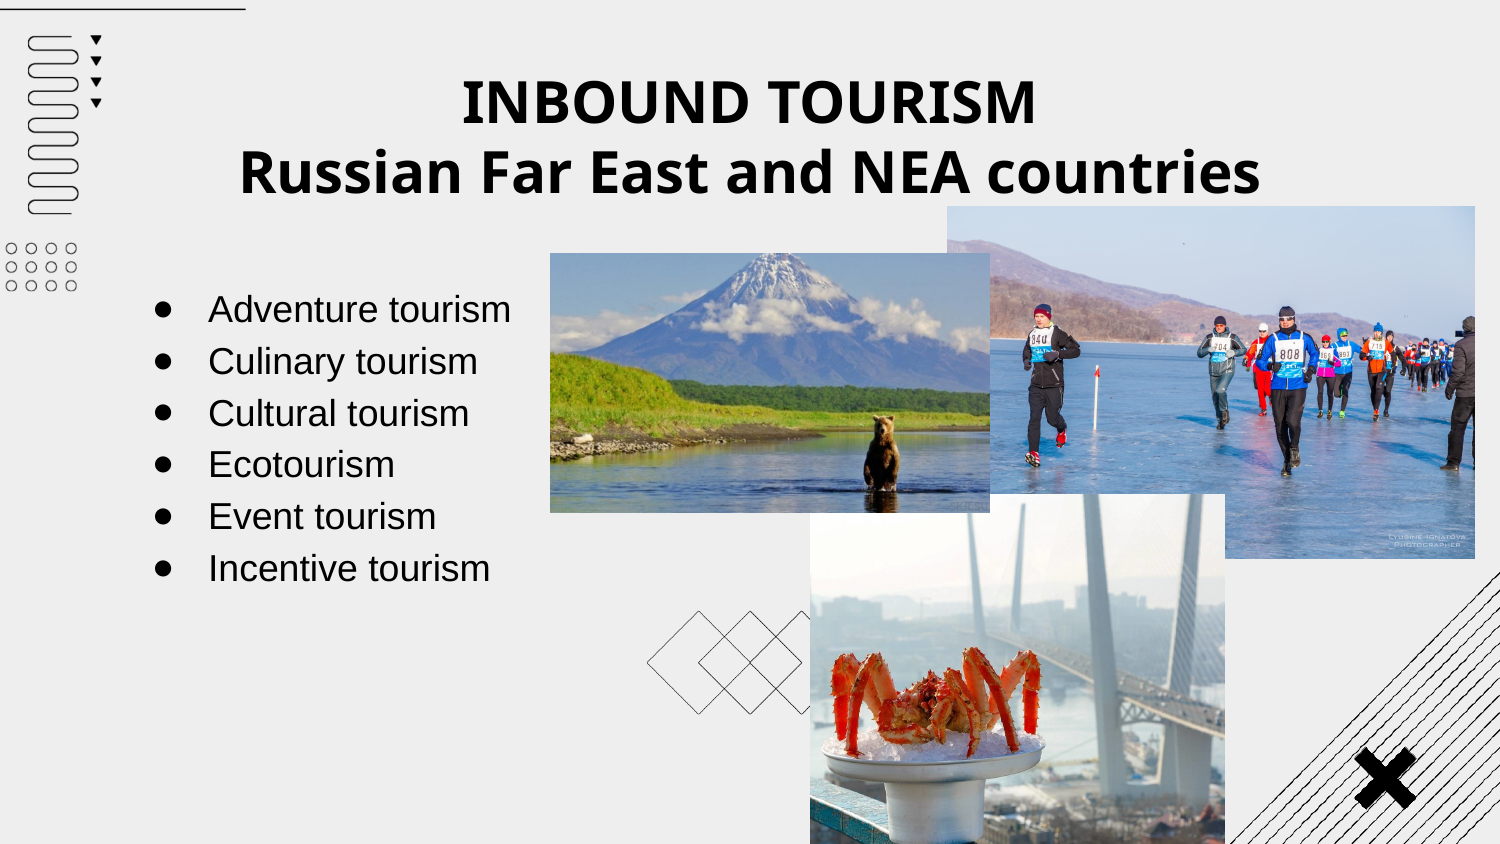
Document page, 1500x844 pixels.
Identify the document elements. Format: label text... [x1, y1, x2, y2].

picture [91, 36, 102, 108]
picture [550, 206, 1500, 844]
title INBOUND TOURISM Russian Far East and NEA countries [117, 88, 1383, 182]
picture [28, 35, 79, 215]
picture [0, 243, 76, 292]
subtitle Adventure tourism Culinary tourism Cultural tourism Ecotourism Event tourism Incentive tourism [118, 208, 655, 785]
